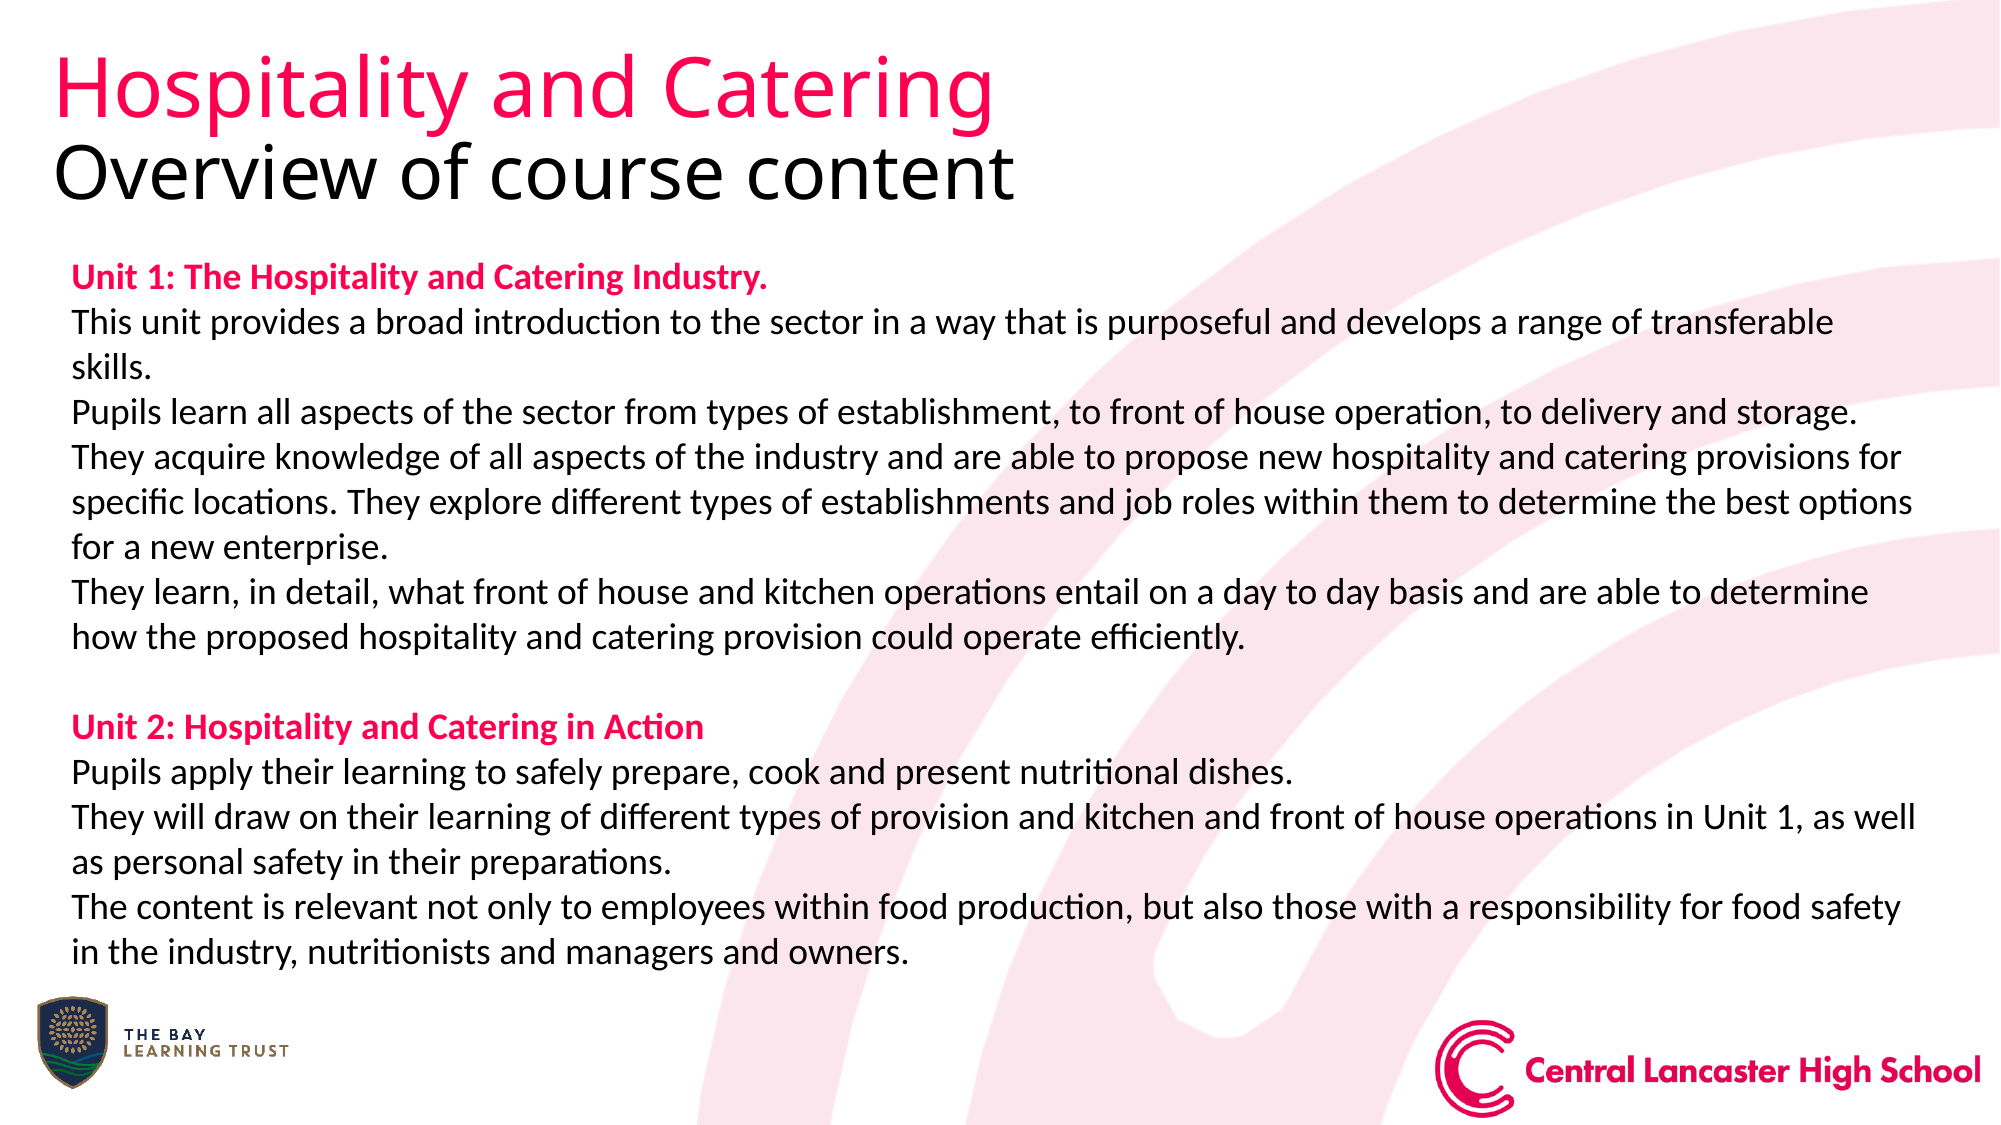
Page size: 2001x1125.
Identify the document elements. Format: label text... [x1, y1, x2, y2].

picture [697, 0, 2000, 1125]
text_box Unit 1: The Hospitality and Catering Industry. This unit provides a broad introduction to the sector in a way that is purposeful and develops a range of transferable skills. Pupils learn all aspects of the sector from types of establishment, to front of house operation, to delivery and storage. They acquire knowledge of all aspects of the industry and are able to propose new hospitality and catering provisions for specific locations. They explore different types of establishments and job roles within them to determine the best options for a new enterprise. They learn, in detail, what front of house and kitchen operations entail on a day to day basis and are able to determine how the proposed hospitality and catering provision could operate efficiently. Unit 2: Hospitality and Catering in Action Pupils apply their learning to safely prepare, cook and present nutritional dishes. They will draw on their learning of different types of provision and kitchen and front of house operations in Unit 1, as well as personal safety in their preparations. The content is relevant not only to employees within food production, but also those with a responsibility for food safety in the industry, nutritionists and managers and owners. [56, 244, 697, 1025]
picture [30, 989, 295, 1096]
text_box Hospitality and Catering Overview of course content [37, 37, 697, 351]
